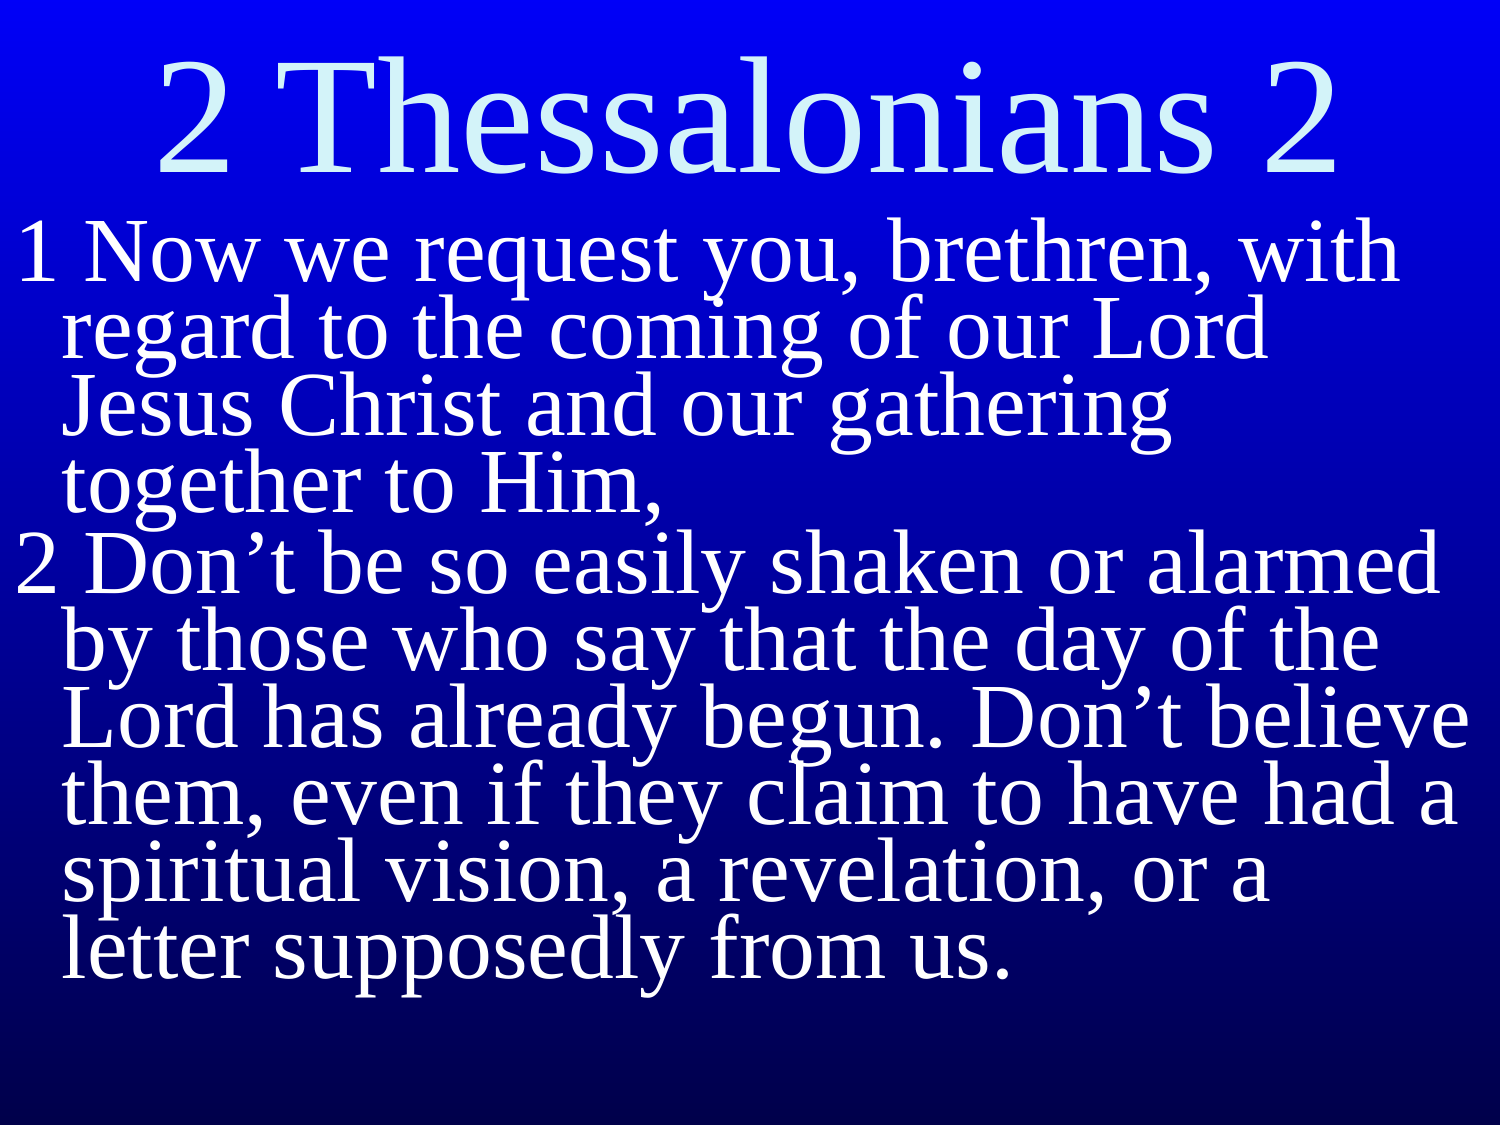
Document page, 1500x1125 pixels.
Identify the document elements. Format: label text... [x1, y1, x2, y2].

title 2 Thessalonians 2 [0, 0, 1500, 212]
list 1 Now we request you, ﻿﻿brethren, with regard to the ﻿﻿﻿﻿coming of our Lord Jesus Christ and our ﻿﻿gathering together to Him, 2 Don’t be so easily shaken or alarmed by those who say that the day of the Lord has already begun. Don’t believe them, even if they claim to have had a spiritual vision, a revelation, or a letter supposedly from us. [0, 212, 1500, 1013]
